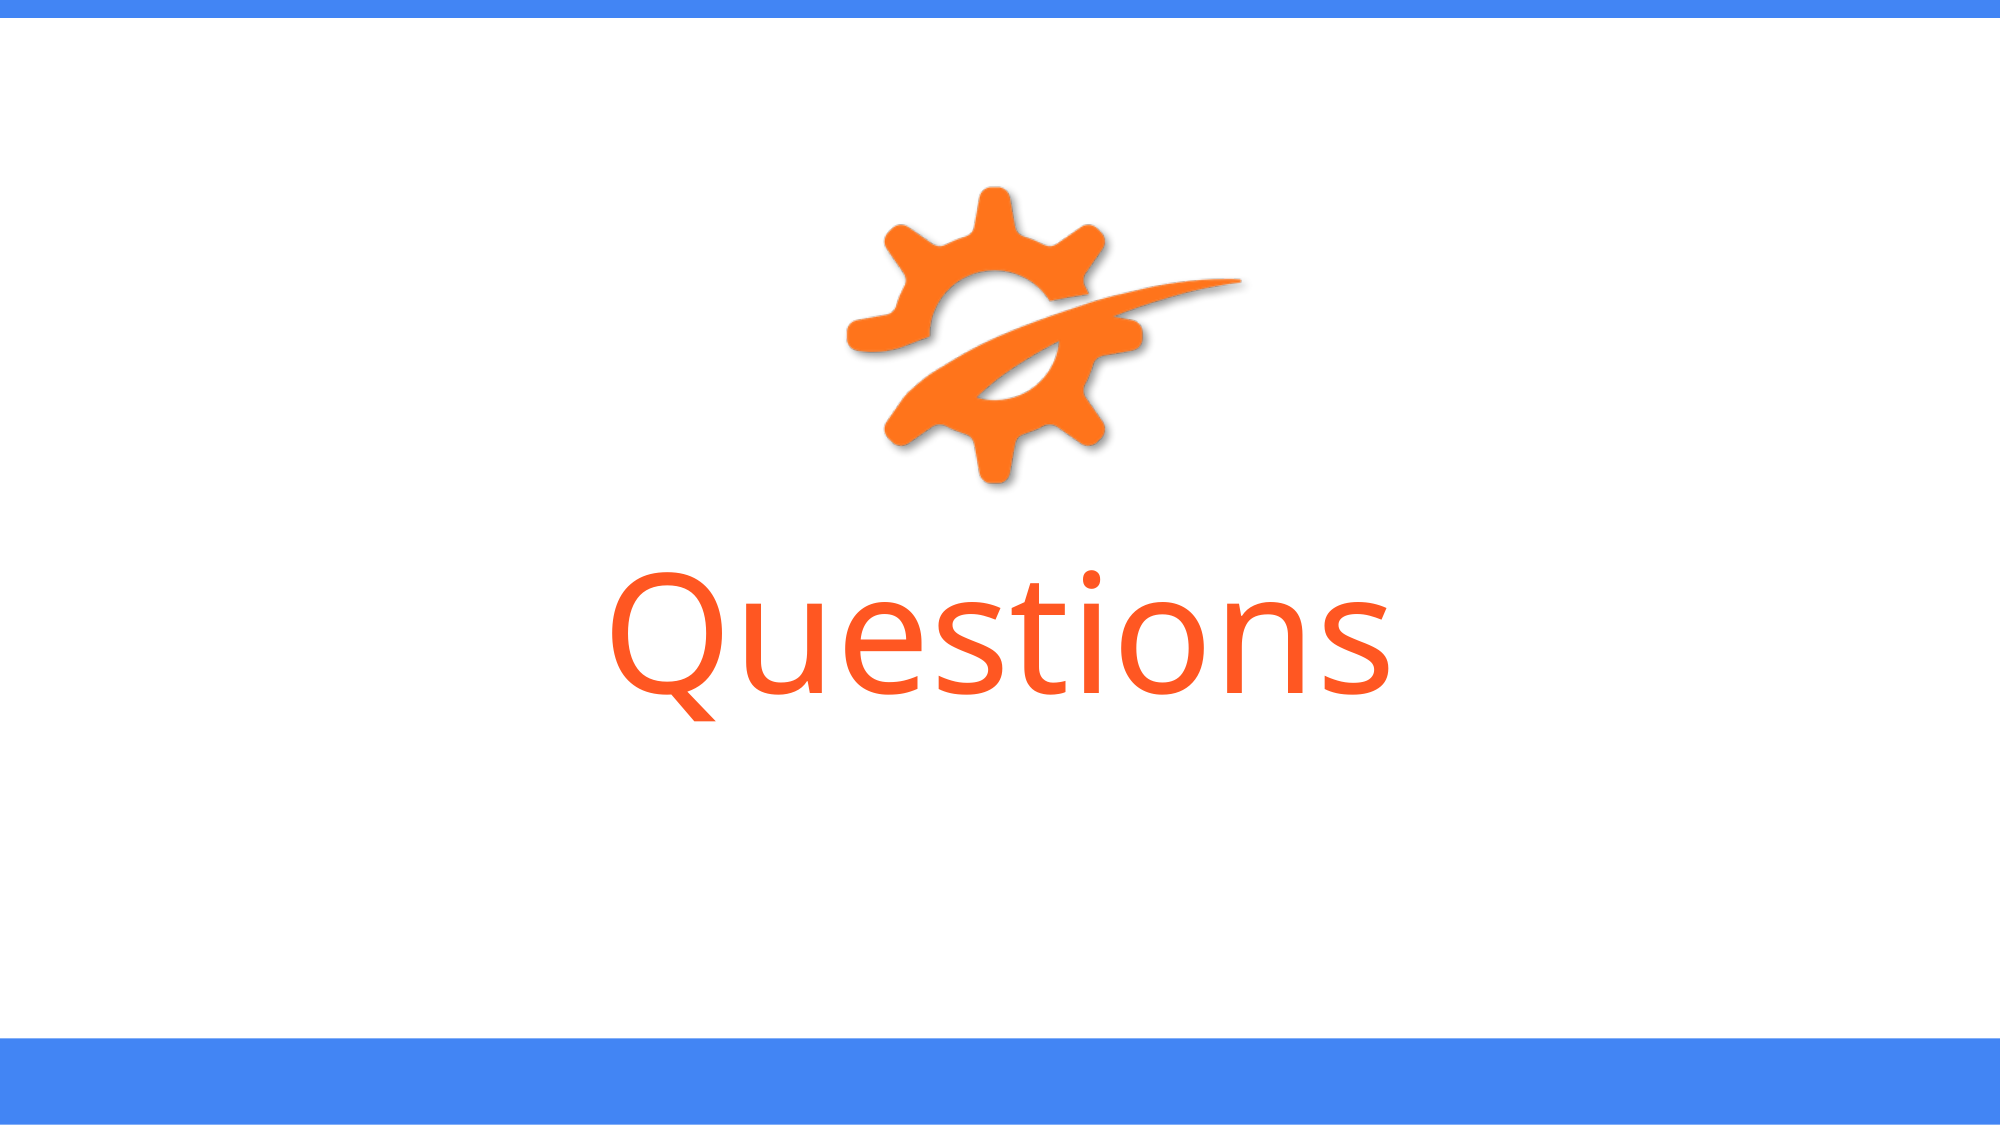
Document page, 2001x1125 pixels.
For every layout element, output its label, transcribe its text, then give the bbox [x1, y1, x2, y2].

text_box [0, 0, 2000, 18]
text_box [0, 1038, 2000, 1125]
picture [833, 169, 1262, 497]
title Questions [68, 511, 1932, 928]
